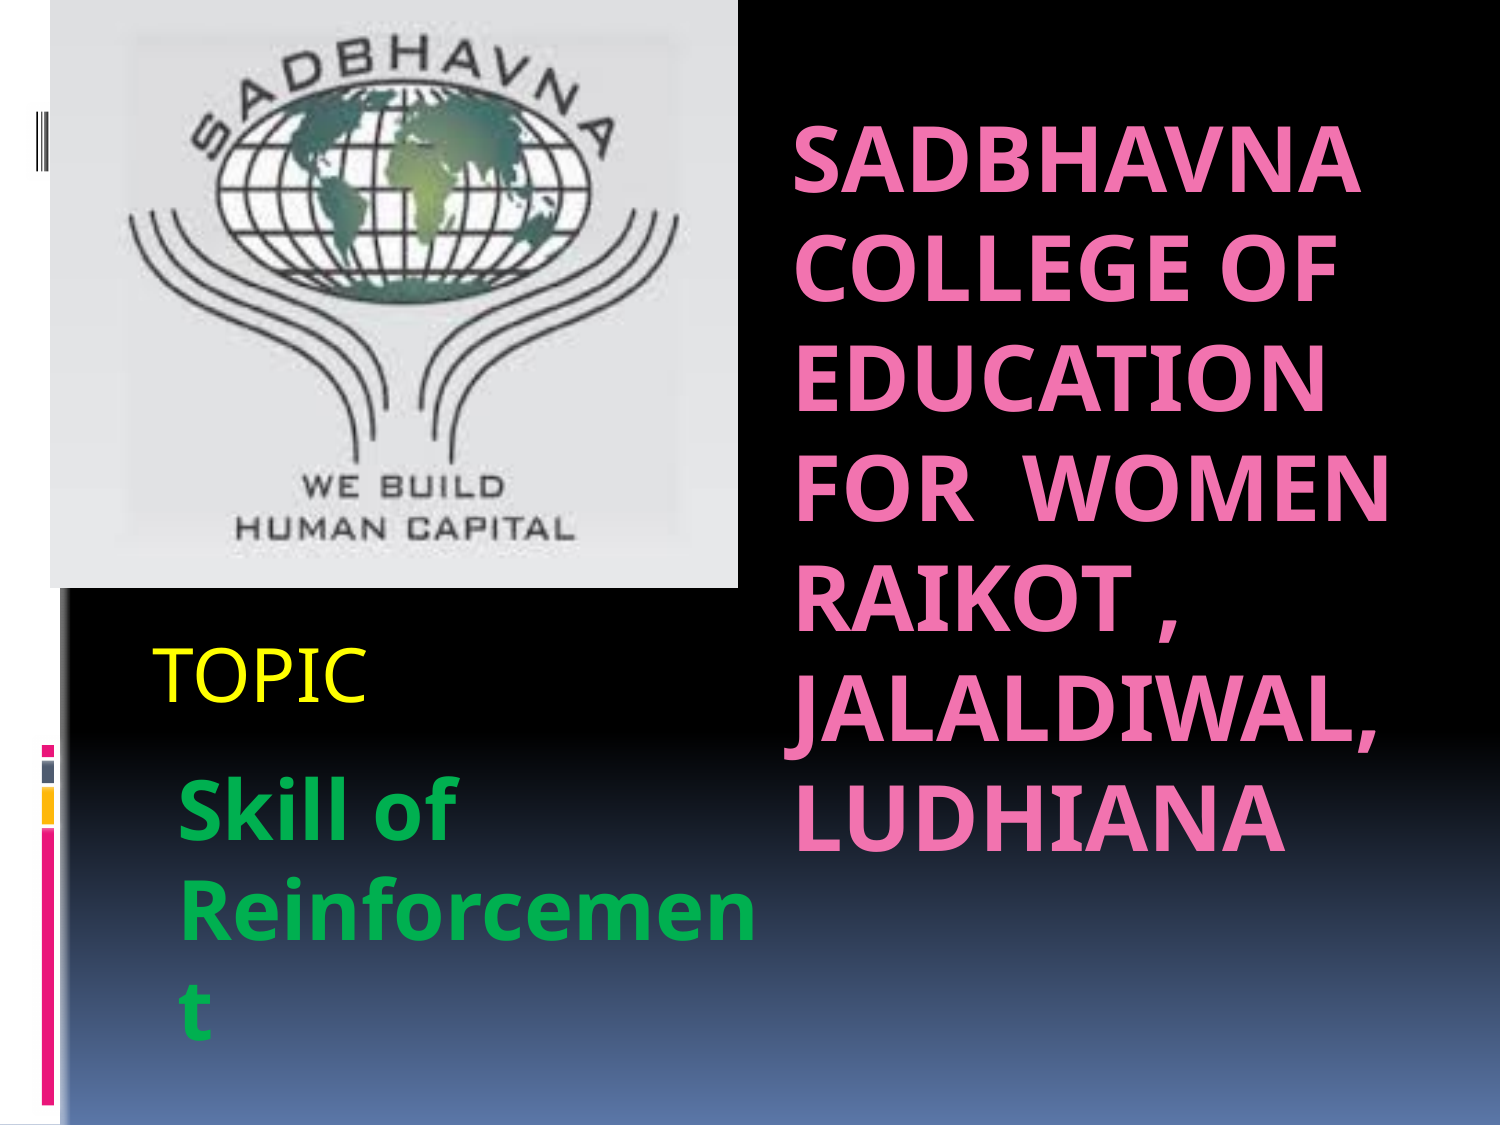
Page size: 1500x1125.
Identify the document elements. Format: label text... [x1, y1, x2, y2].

subtitle SADBHAVNA COLLEGE OF EDUCATION FOR WOMEN RAIKOT , JALALDIWAL, LUDHIANA [774, 174, 1438, 988]
text_box TOPIC [137, 598, 613, 725]
picture [49, 0, 738, 588]
text_box Skill of Reinforcement [162, 750, 800, 1065]
